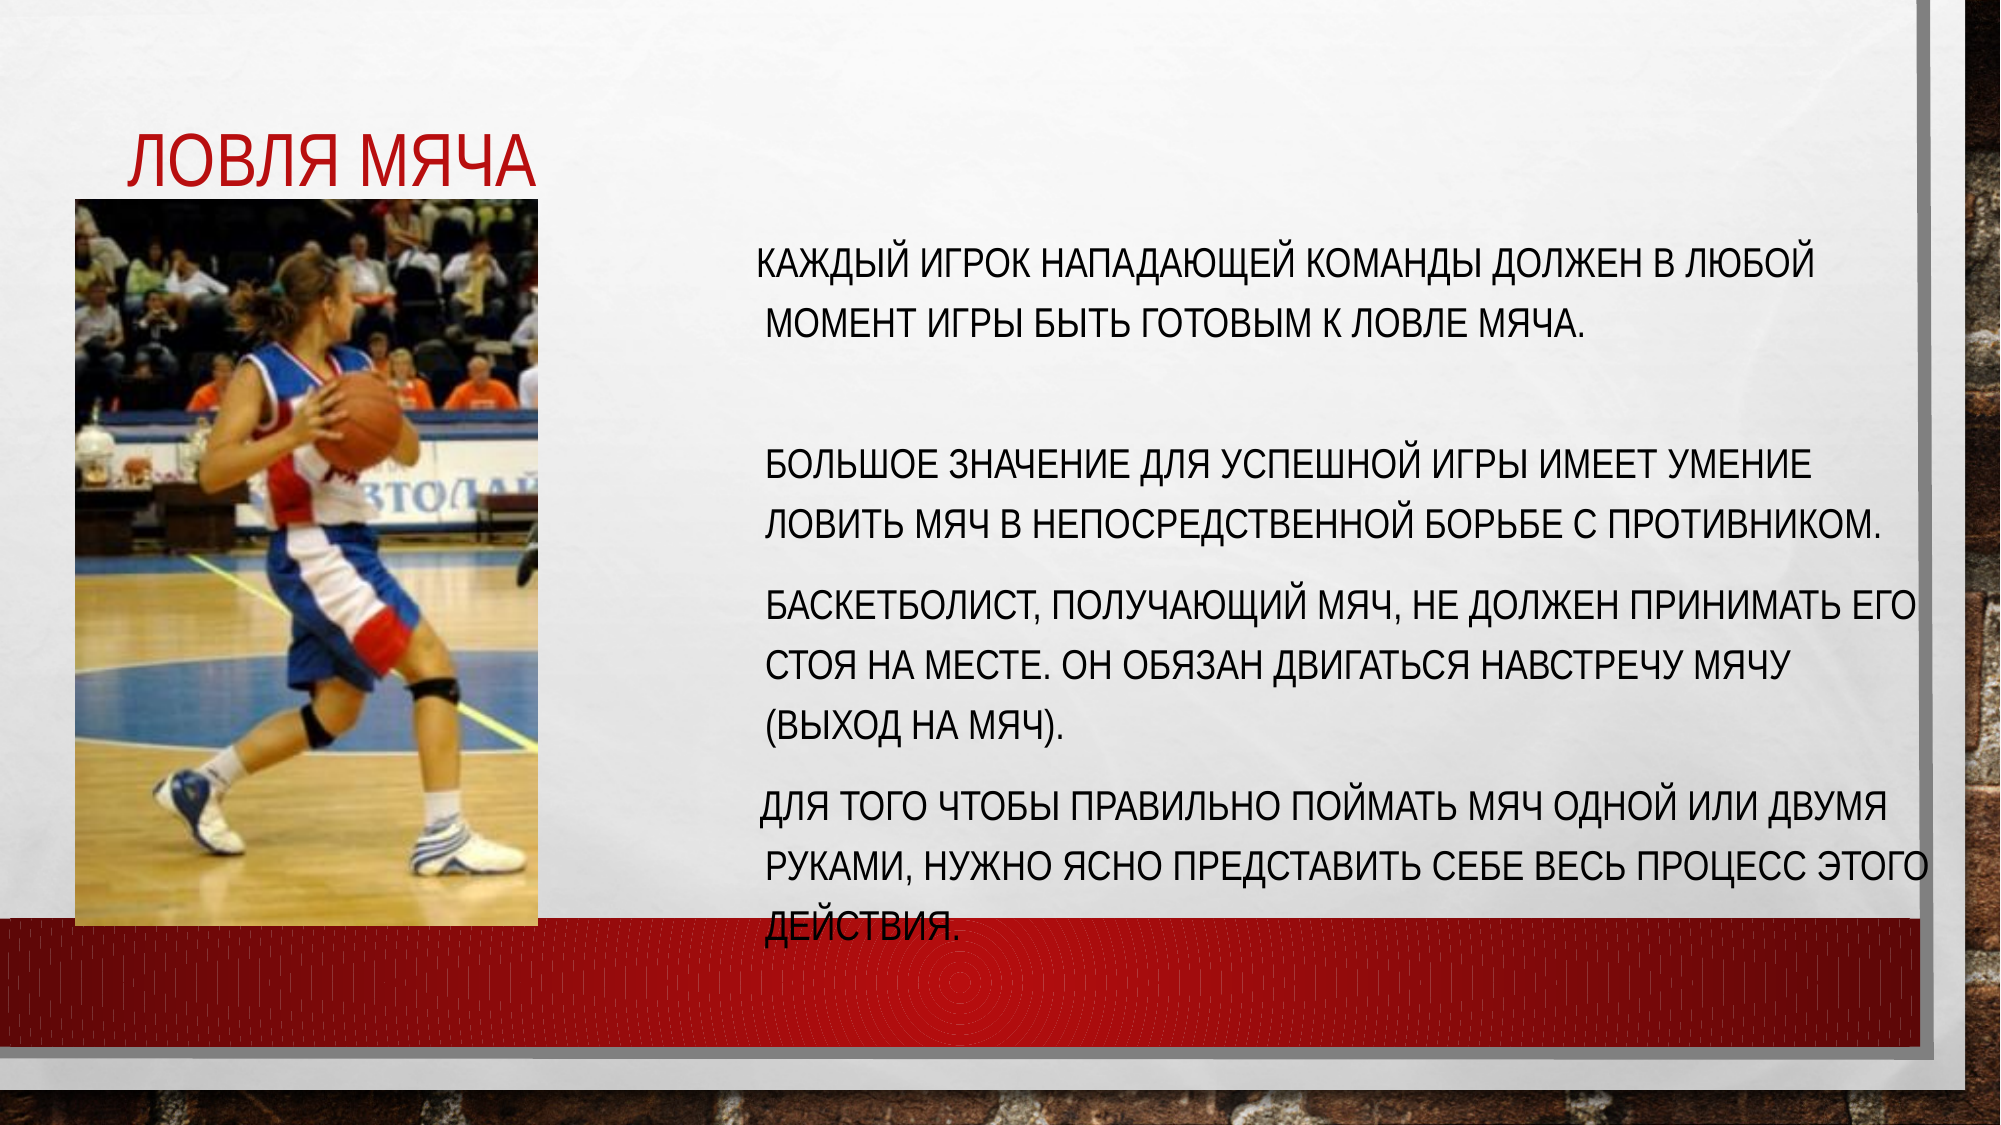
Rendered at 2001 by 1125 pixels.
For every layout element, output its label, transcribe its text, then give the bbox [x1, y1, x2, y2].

picture [74, 198, 538, 926]
list Каждый игрок нападающей команды должен в любой момент игры быть готовым к ловле мяча. Большое значение для успешной игры имеет умение ловить мяч в непосредственной борьбе с противником. Баскетболист, получающий мяч, не должен принимать его СТОЯ НА МЕСТЕ. Он обязан двигаться навстречу мячу (выход на мяч). Для того чтобы правильно поймать мяч одной или двумя руками, нужно ясно представить себе весь процесс этого действия. [712, 187, 1951, 988]
picture [0, 0, 2000, 1125]
title ЛОВЛЯ МЯЧА [112, 112, 1818, 302]
